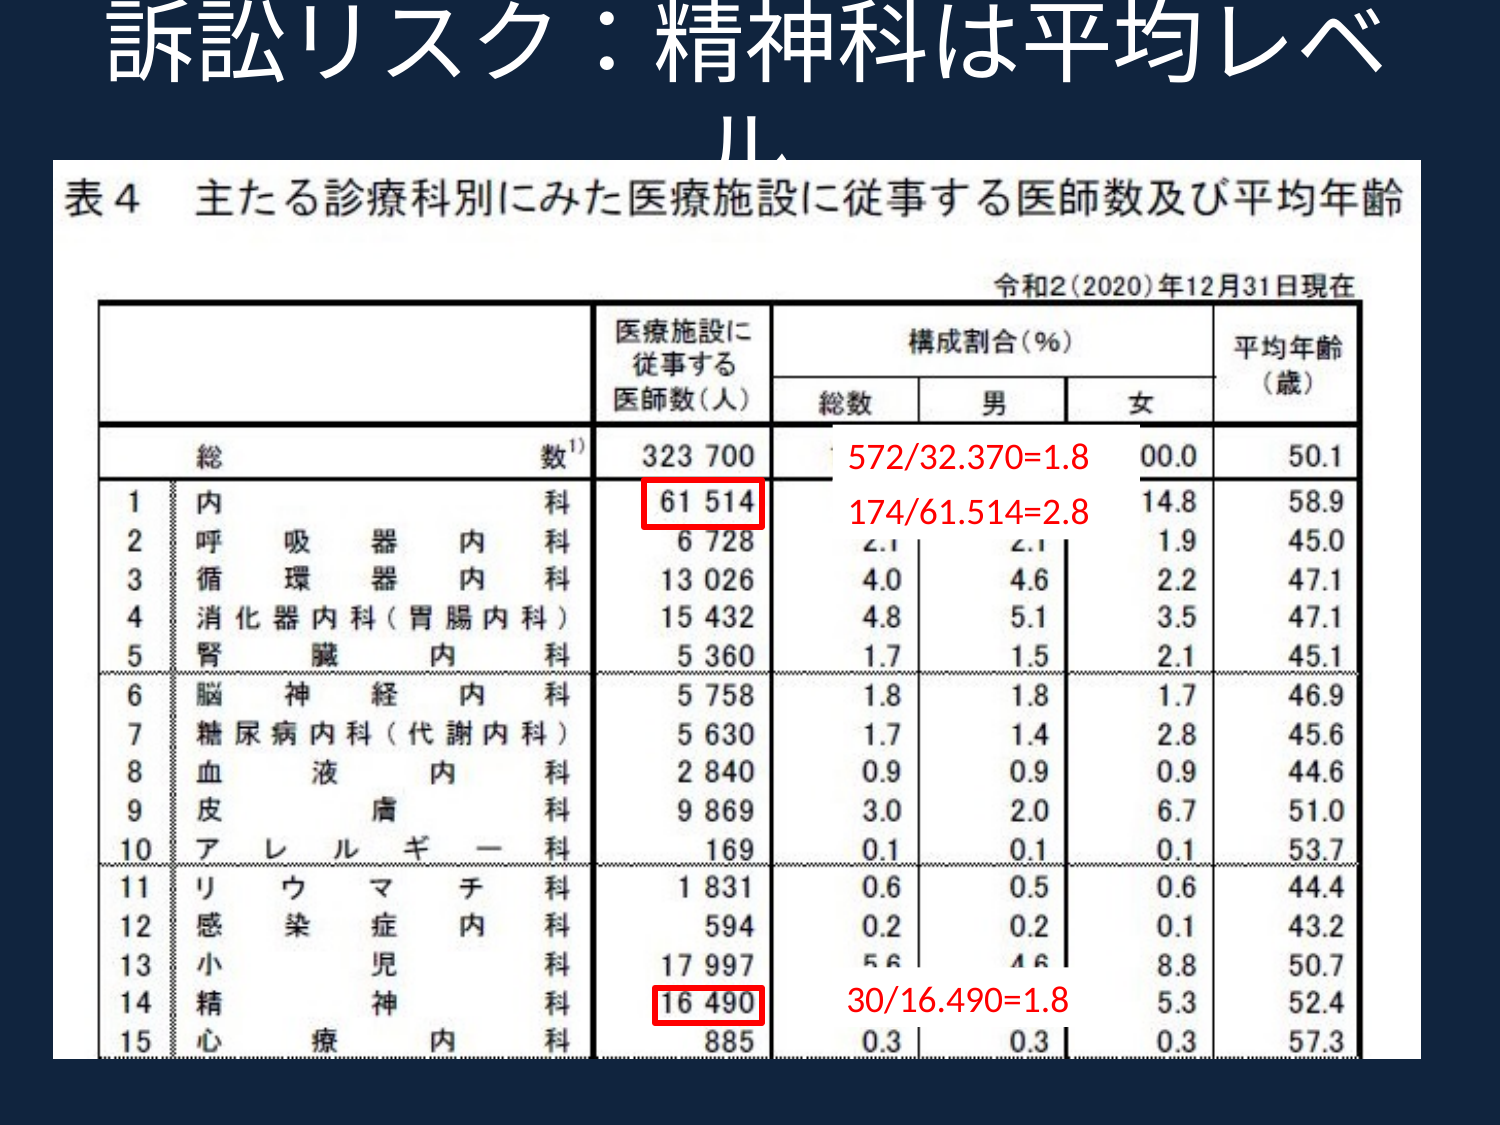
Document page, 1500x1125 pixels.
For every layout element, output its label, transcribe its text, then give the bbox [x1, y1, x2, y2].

picture [53, 160, 1422, 1059]
title 訴訟リスク：精神科は平均レベル [70, 17, 1421, 160]
